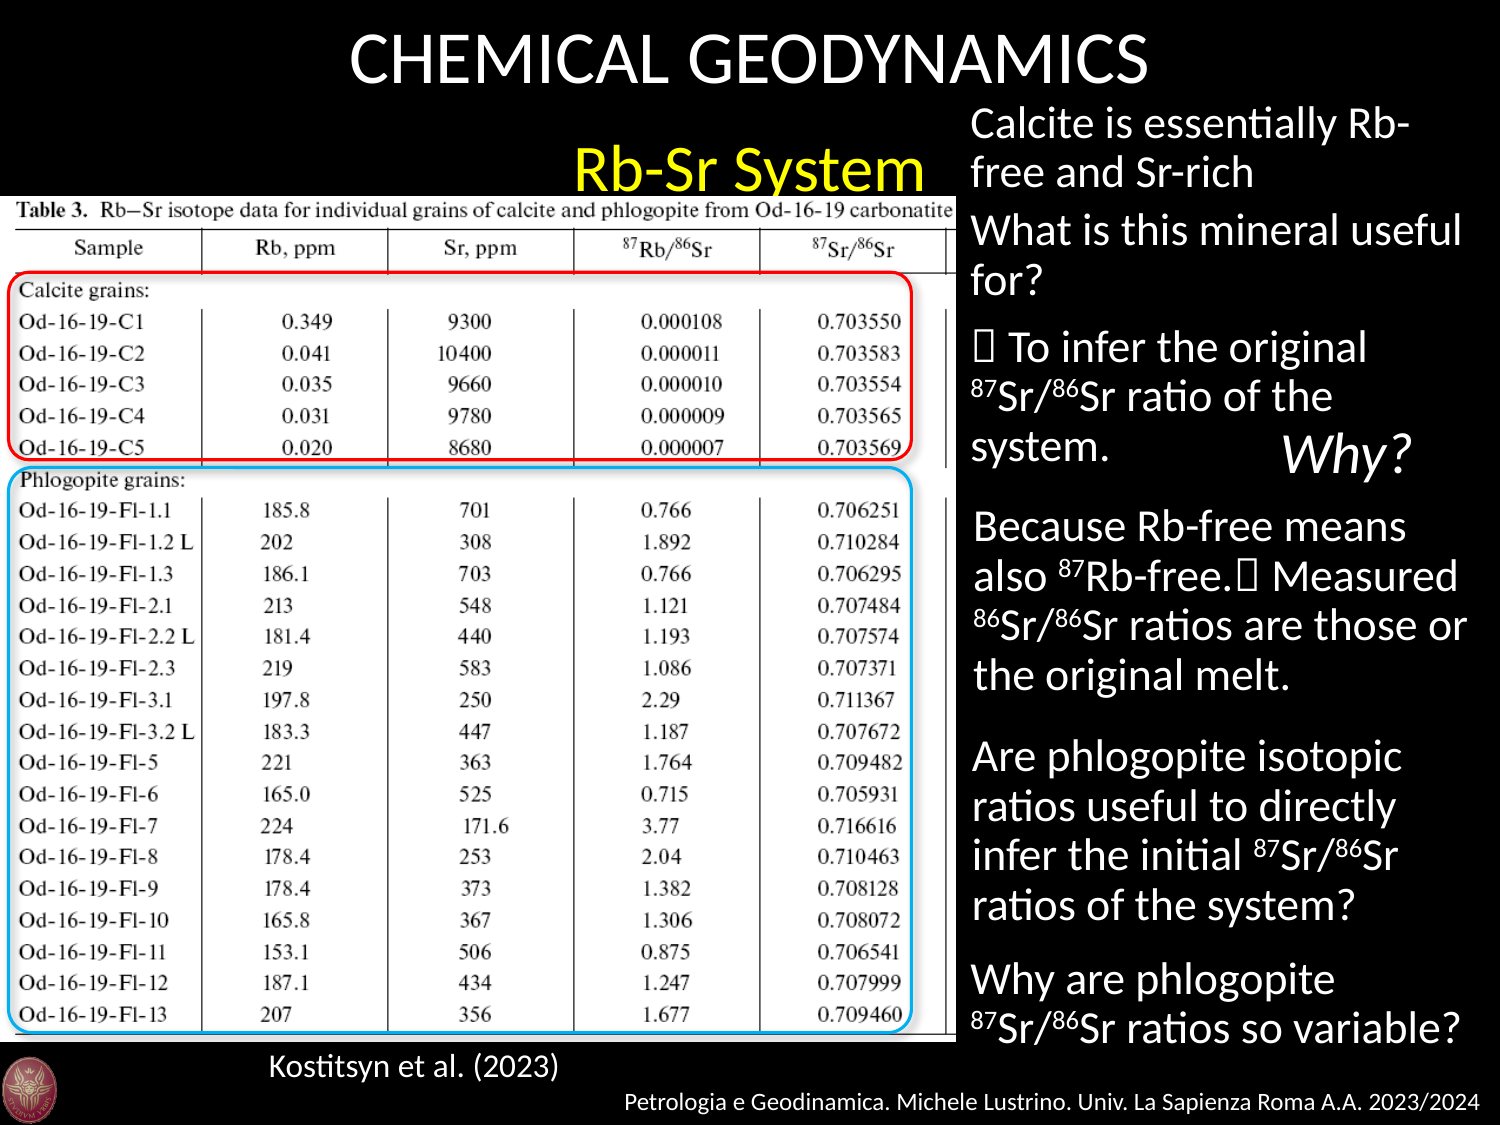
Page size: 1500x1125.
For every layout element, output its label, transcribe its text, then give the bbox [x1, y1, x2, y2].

picture [0, 196, 956, 1042]
text_box Kostitsyn et al. (2023) [241, 1051, 588, 1092]
text_box Why are phlogopite 87Sr/86Sr ratios so variable? [955, 947, 1496, 1061]
text_box  To infer the original 87Sr/86Sr ratio of the system. [960, 315, 1496, 479]
text_box Calcite is essentially Rb-free and Sr-rich [955, 91, 1496, 198]
text_box Rb-Sr System [527, 127, 955, 196]
text_box Why? [1227, 416, 1467, 494]
text_box What is this mineral useful for? [958, 198, 1496, 313]
picture [0, 1055, 60, 1125]
text_box Are phlogopite isotopic ratios useful to directly infer the initial 87Sr/86Sr ratios of the system? [960, 725, 1498, 938]
text_box CHEMICAL GEODYNAMICS [0, 1, 1500, 107]
text_box Because Rb-free means also 87Rb-free. Measured 86Sr/86Sr ratios are those or the original melt. [960, 495, 1499, 708]
